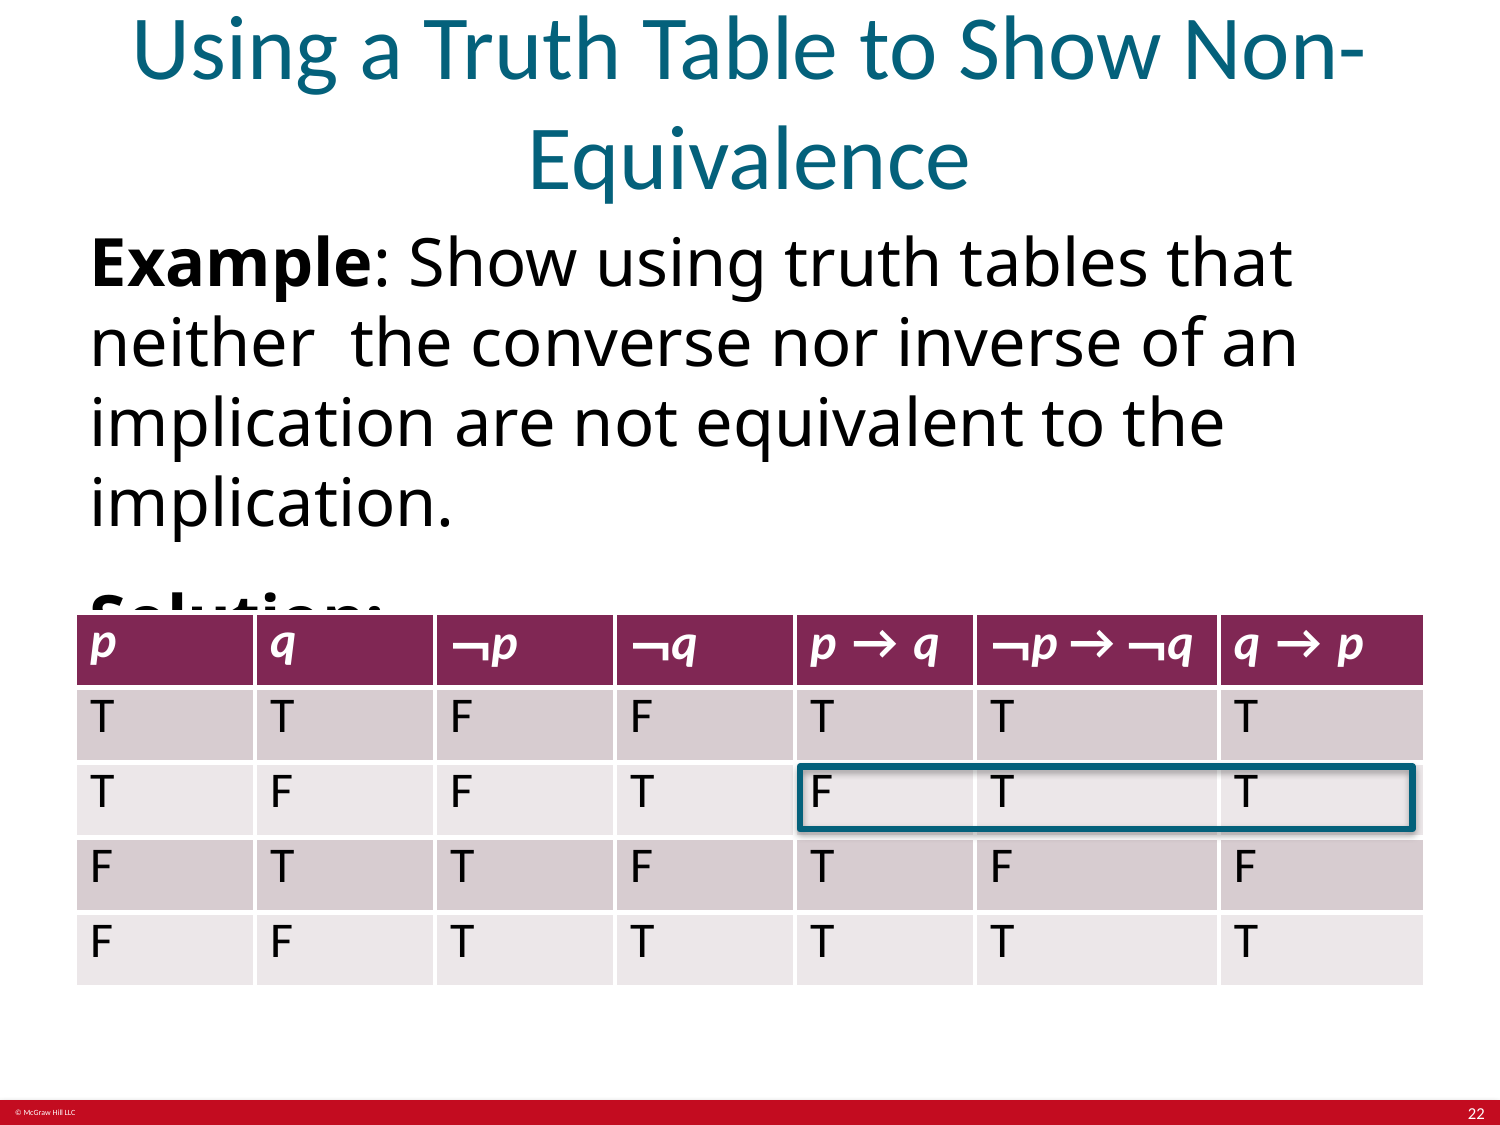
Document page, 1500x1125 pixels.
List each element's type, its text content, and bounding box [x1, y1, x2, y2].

table_cell F [257, 765, 433, 835]
text_box 22 [1424, 1099, 1500, 1125]
title Using a Truth Table to Show Non-Equivalence [0, 0, 1500, 195]
table_cell F [257, 915, 433, 985]
table_cell T [77, 690, 253, 760]
table_cell F [437, 690, 613, 760]
table_cell T [977, 915, 1217, 985]
table_header q → p [1221, 615, 1423, 685]
table_header ¬p → ¬q [977, 615, 1217, 685]
table_cell F [77, 915, 253, 985]
table_cell F [1221, 840, 1423, 910]
table_cell T [617, 765, 793, 835]
table_header p [77, 615, 253, 685]
table_cell F [437, 765, 613, 835]
table_cell F [977, 840, 1217, 910]
table_cell T [77, 765, 253, 835]
list Example: Show using truth tables that neither the converse nor inverse of an implication are not equivalent to the implication. Solution: [75, 212, 1440, 588]
table_cell F [617, 840, 793, 910]
text_box [799, 766, 1413, 830]
table_cell T [257, 840, 433, 910]
table_cell T [797, 690, 973, 760]
table_cell T [977, 690, 1217, 760]
table_header ¬q [617, 615, 793, 685]
table_cell T [437, 915, 613, 985]
table_cell F [77, 840, 253, 910]
table_cell T [797, 840, 973, 910]
table_cell T [617, 915, 793, 985]
table_cell T [1221, 915, 1423, 985]
table_cell T [797, 915, 973, 985]
table_header ¬p [437, 615, 613, 685]
table_header p → q [797, 615, 973, 685]
table_header q [257, 615, 433, 685]
table_cell F [617, 690, 793, 760]
table_cell T [1412, 765, 1423, 835]
table_cell T [1221, 690, 1423, 760]
table_cell T [437, 840, 613, 910]
table_cell T [257, 690, 433, 760]
